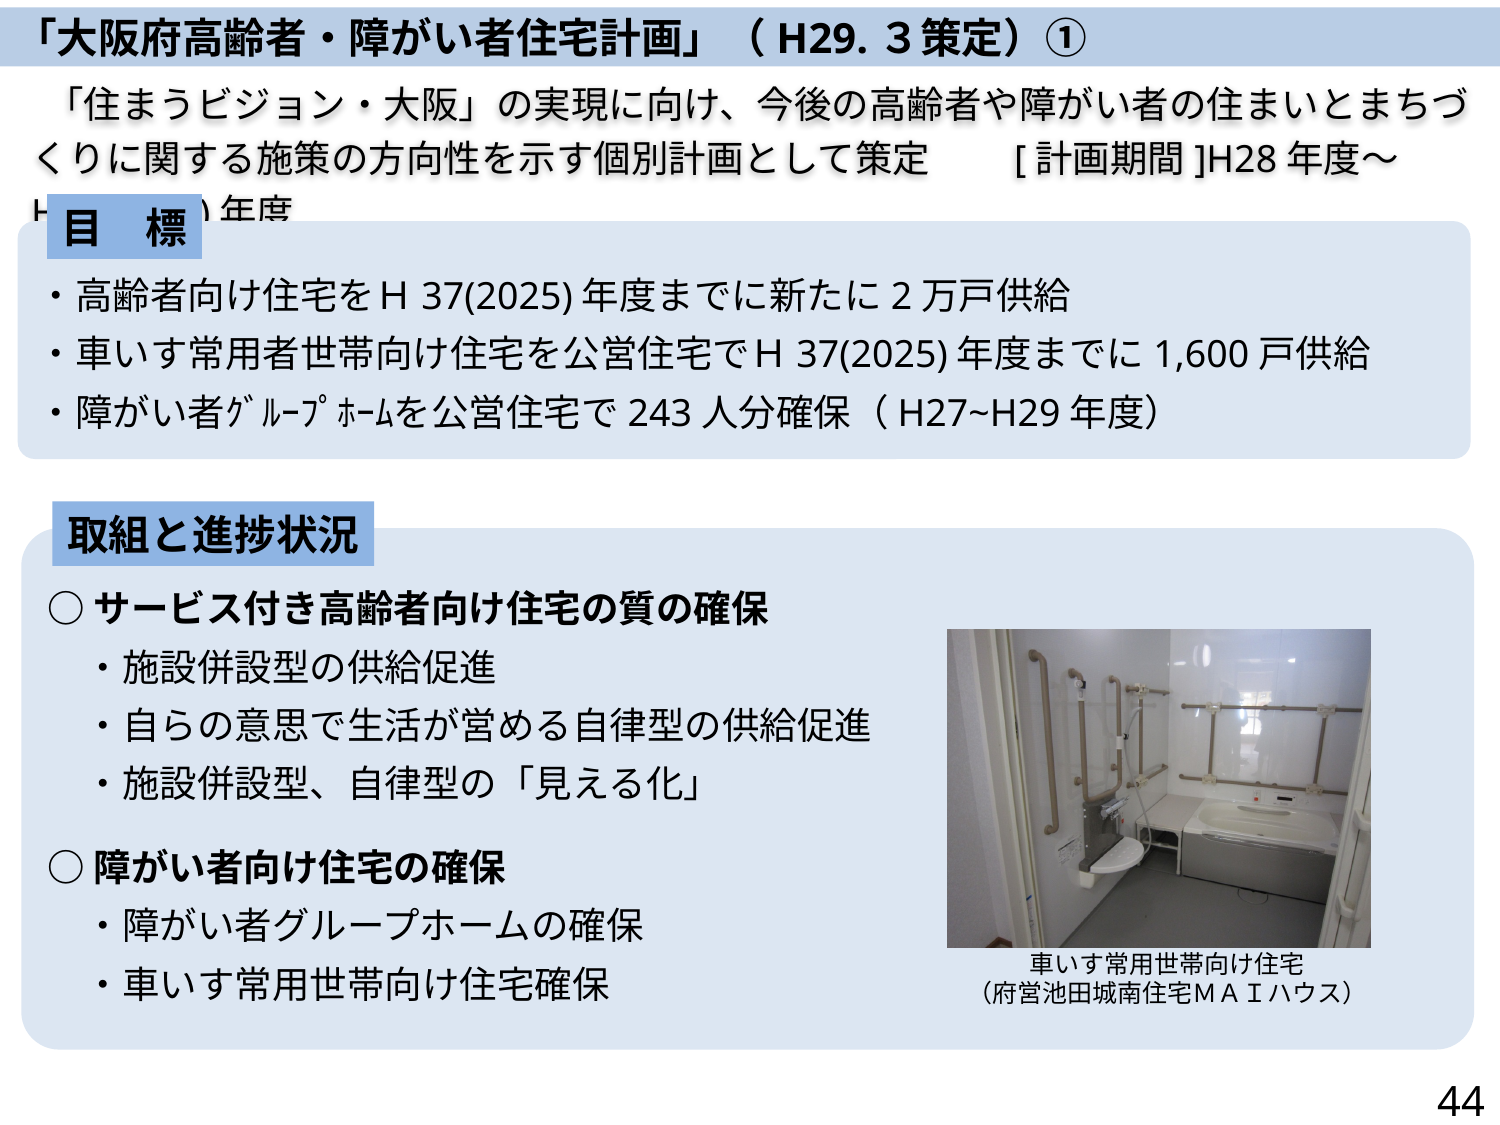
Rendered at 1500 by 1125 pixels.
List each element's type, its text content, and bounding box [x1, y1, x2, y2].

text_box 「大阪府高齢者・障がい者住宅計画」（H29.３策定）① [0, 7, 1500, 65]
text_box 目 標 [47, 194, 202, 259]
text_box 「住まうビジョン・大阪」の実現に向け、今後の高齢者や障がい者の住まいとまちづくりに関する施策の方向性を示す個別計画として策定 [計画期間]H28年度～H37(2025)年度 [0, 66, 1500, 241]
text_box 車いす常用世帯向け住宅 （府営池田城南住宅ＭＡＩハウス） [938, 949, 1396, 1016]
text_box ○サービス付き高齢者向け住宅の質の確保 ・施設併設型の供給促進 ・自らの意思で生活が営める自律型の供給促進 ・施設併設型、自律型の「見える化」 ○障がい者向け住宅の確保 ・障がい者グループホームの確保 ・車いす常用世帯向け住宅確保 [19, 526, 1477, 1052]
picture [946, 629, 1371, 948]
text_box ・高齢者向け住宅をＨ37(2025)年度までに新たに2万戸供給 ・車いす常用者世帯向け住宅を公営住宅でＨ37(2025)年度までに1,600戸供給 ・障がい者ｸﾞﾙｰﾌﾟﾎｰﾑを公営住宅で243人分確保（H27~H29年度） [15, 219, 1473, 462]
text_box 取組と進捗状況 [52, 501, 375, 566]
text_box [0, 336, 917, 482]
slide_number 44 [1399, 1082, 1500, 1125]
